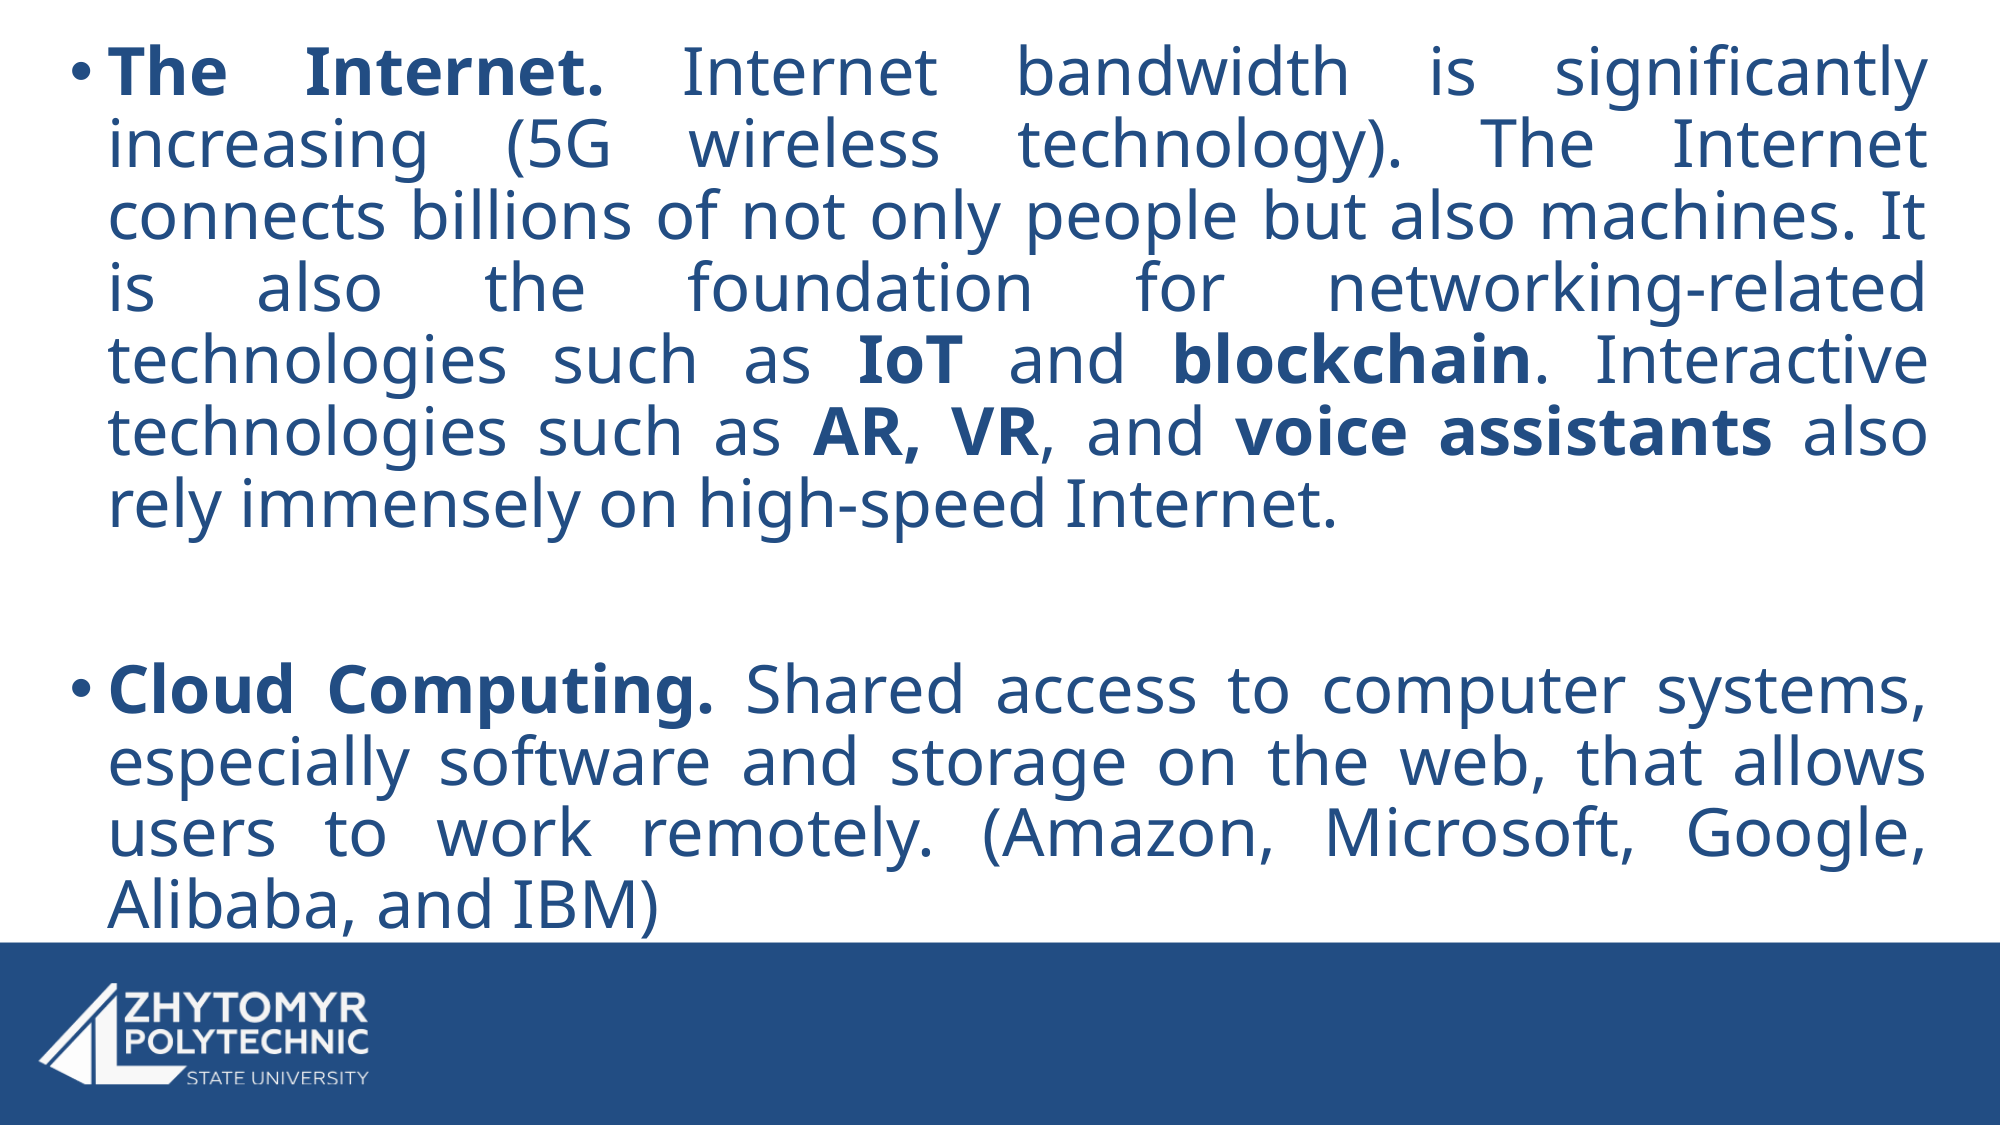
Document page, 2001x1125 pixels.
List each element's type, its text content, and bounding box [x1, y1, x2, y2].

picture [0, 0, 2000, 1125]
list The Internet. Internet bandwidth is significantly increasing (5G wireless technology). The Internet connects billions of not only people but also machines. It is also the foundation for networking-related technologies such as IoT and blockchain. Interactive technologies such as AR, VR, and voice assistants also rely immensely on high-speed Internet. Cloud Computing. Shared access to computer systems, especially software and storage on the web, that allows users to work remotely. (Amazon, Microsoft, Google, Alibaba, and IBM) [54, 31, 1945, 947]
